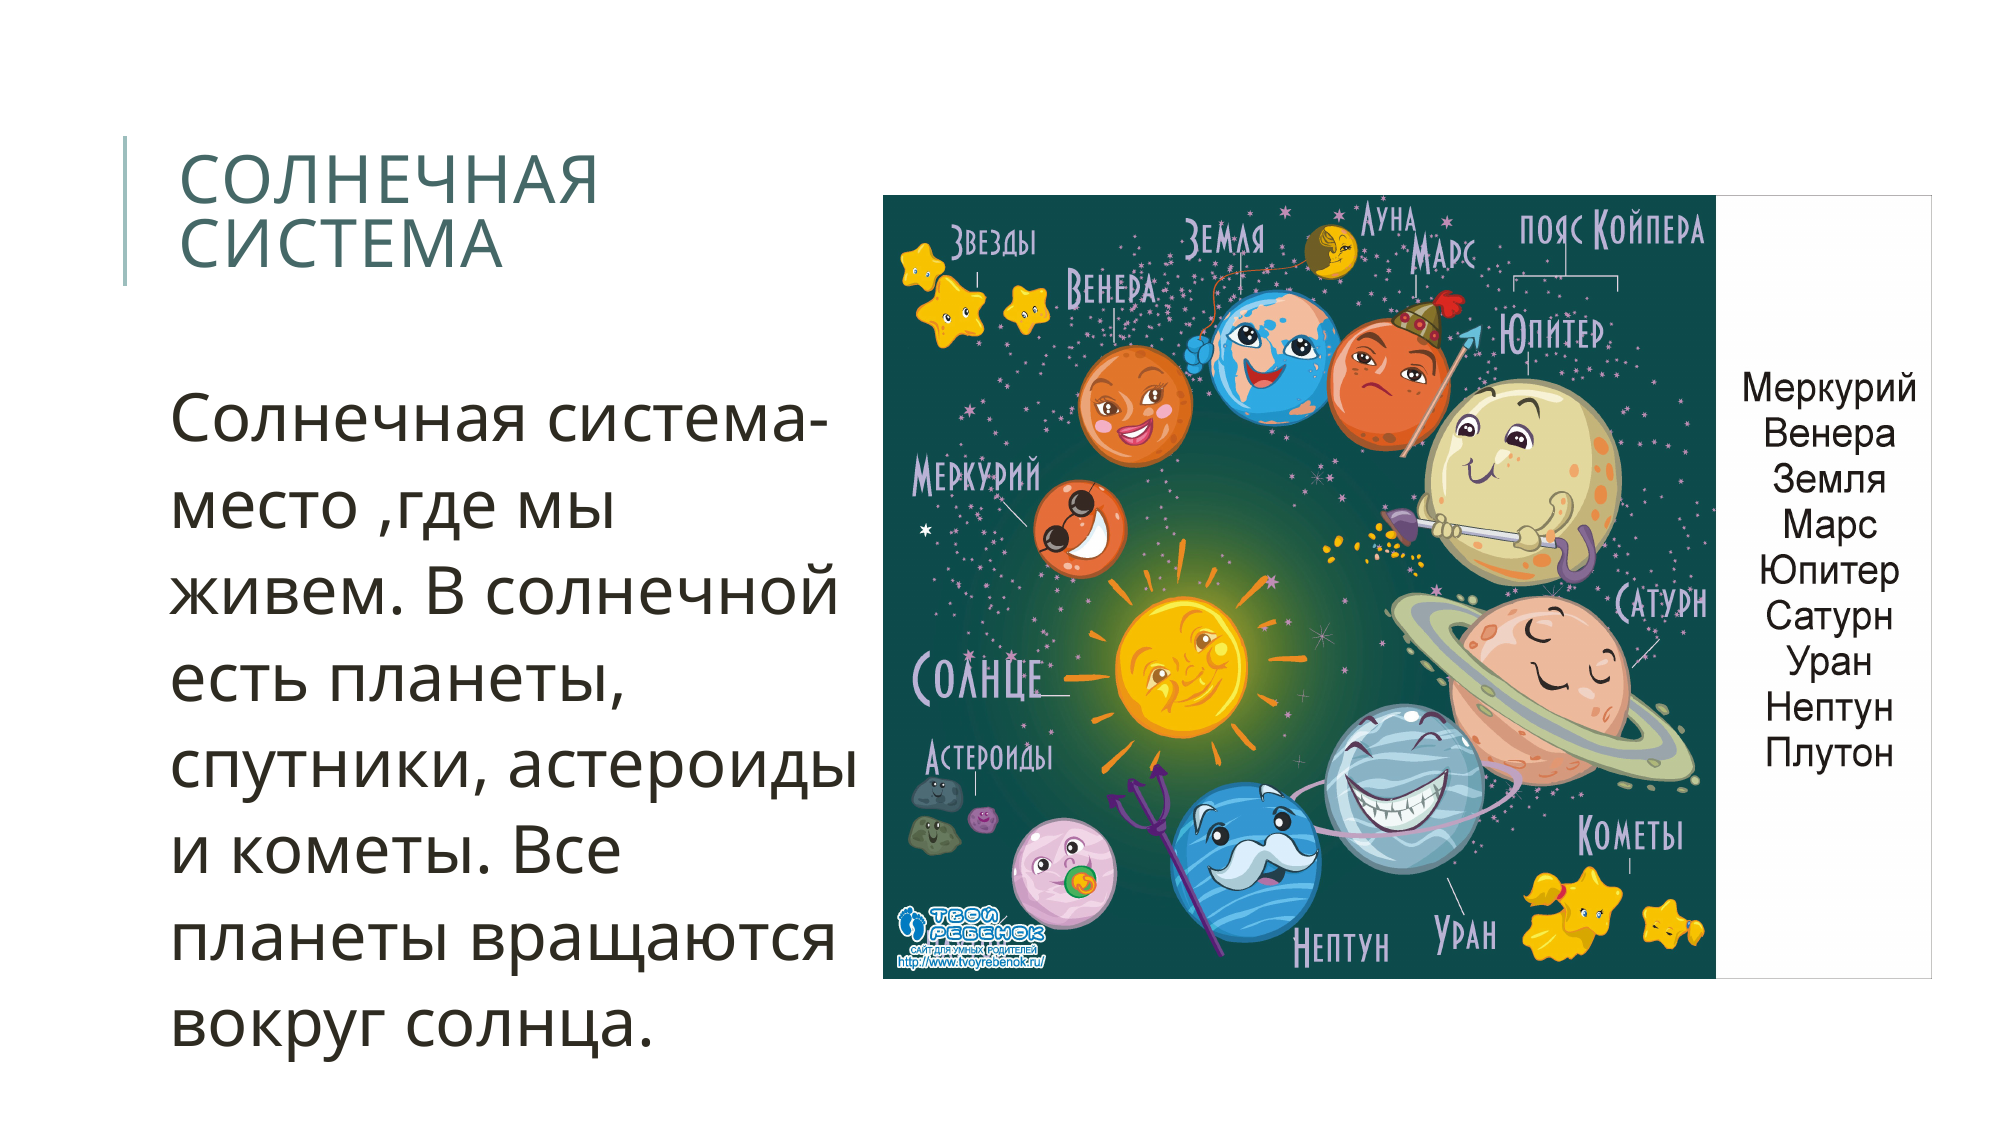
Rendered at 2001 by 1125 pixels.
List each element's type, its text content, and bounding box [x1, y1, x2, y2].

title Солнечная система [163, 73, 884, 359]
list Солнечная система-место ,где мы живем. В солнечной есть планеты, спутники, астероиды и кометы. Все планеты вращаются вокруг солнца. [154, 361, 877, 979]
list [883, 195, 1932, 979]
